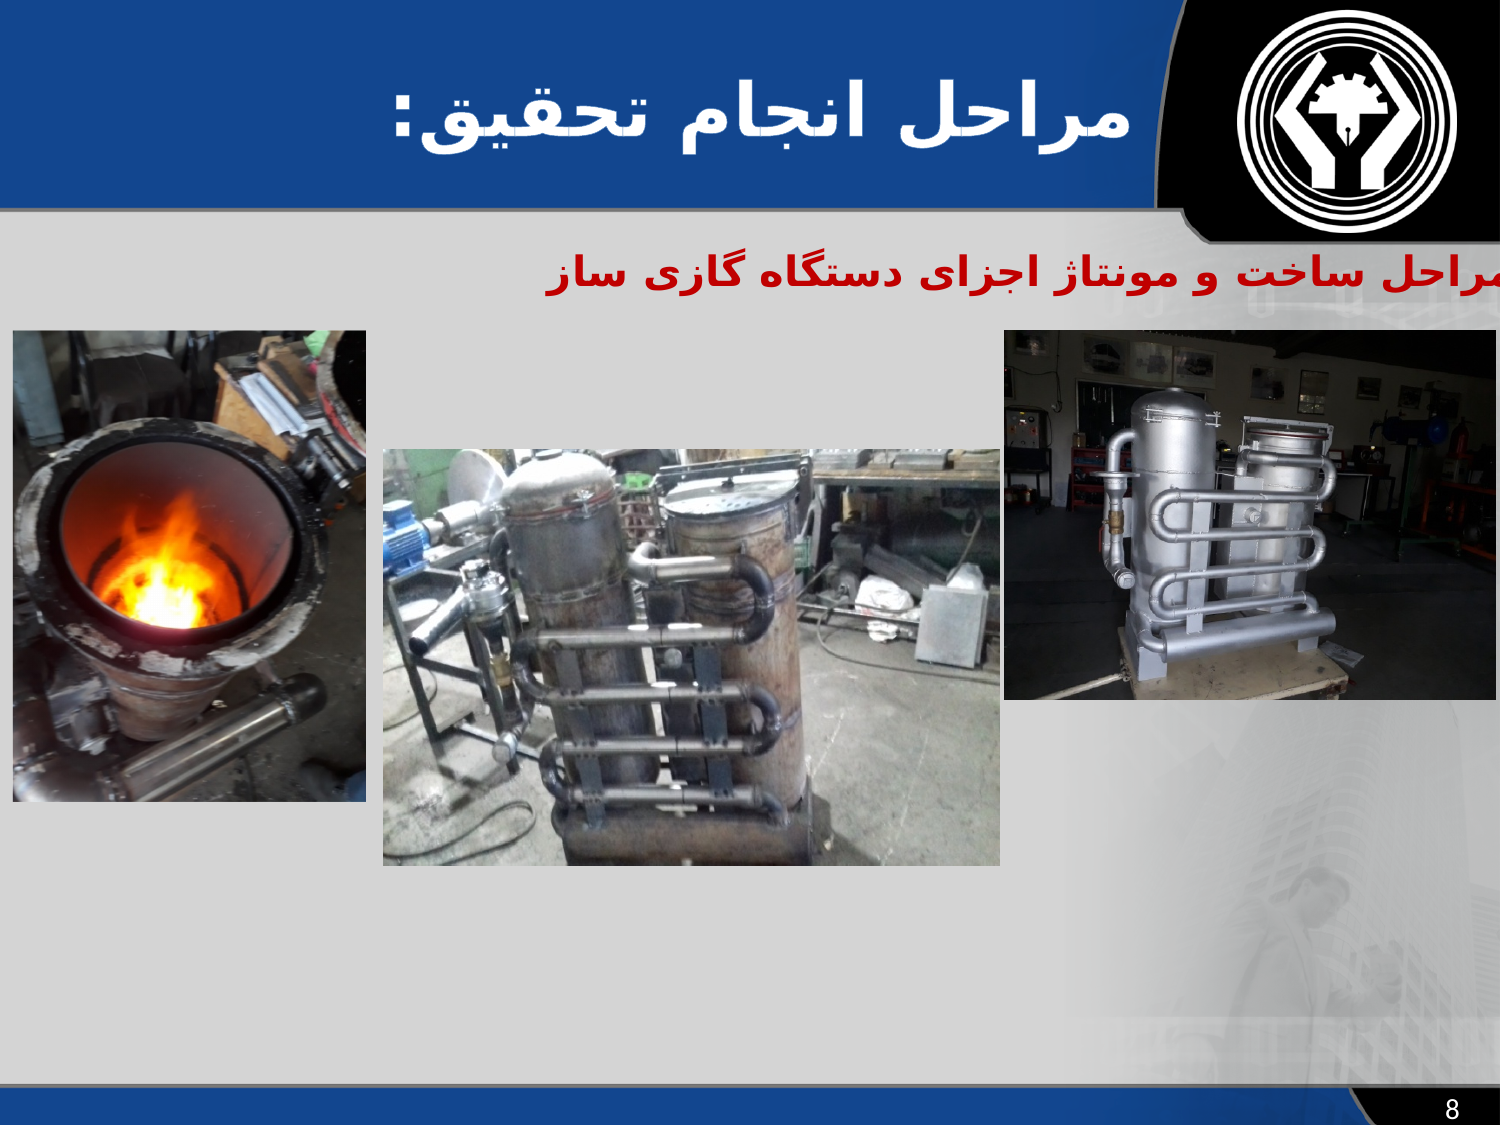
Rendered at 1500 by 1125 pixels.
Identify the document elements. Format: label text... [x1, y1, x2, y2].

text_box مراحل انجام تحقیق: [0, 0, 1150, 213]
slide_number 8 [1125, 1077, 1475, 1125]
text_box مراحل ساخت و مونتاژ اجزای دستگاه گازی ساز [533, 237, 1500, 303]
slide_number [12, 1077, 363, 1125]
picture [0, 0, 1500, 1125]
footer [512, 1077, 988, 1125]
